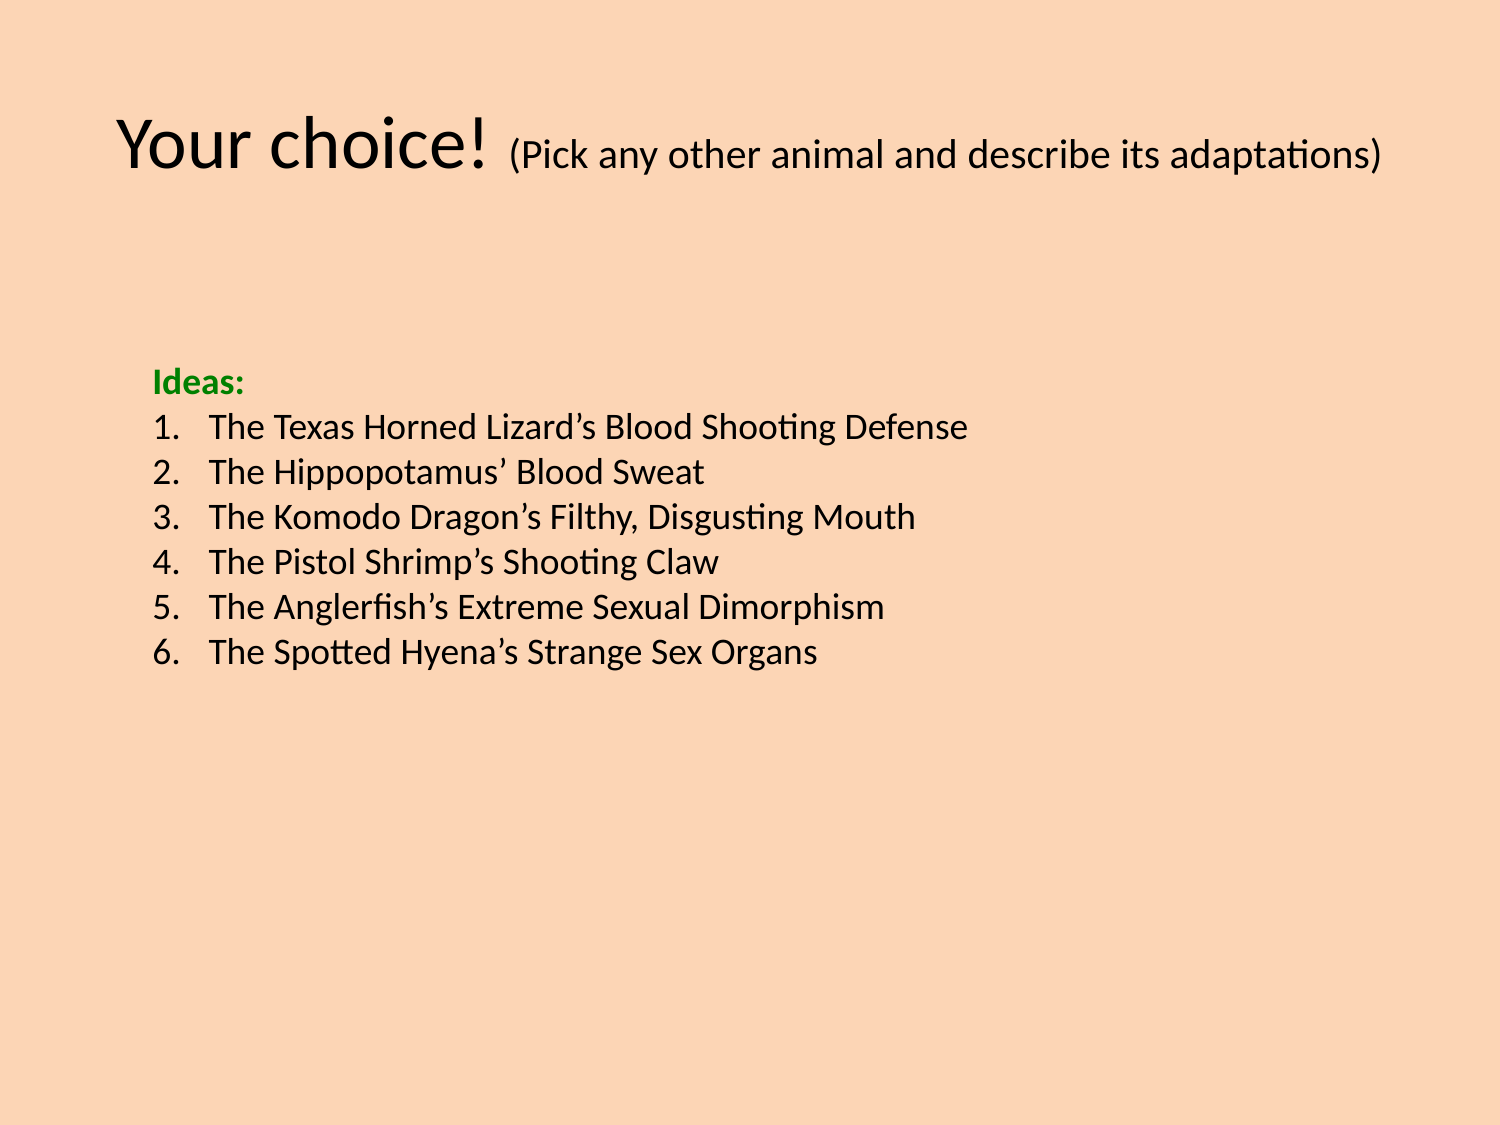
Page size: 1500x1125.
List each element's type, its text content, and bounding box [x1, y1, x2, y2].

title Your choice! (Pick any other animal and describe its adaptations) [75, 45, 1425, 233]
text_box Ideas: The Texas Horned Lizard’s Blood Shooting Defense The Hippopotamus’ Blood Sweat The Komodo Dragon’s Filthy, Disgusting Mouth The Pistol Shrimp’s Shooting Claw The Anglerfish’s Extreme Sexual Dimorphism The Spotted Hyena’s Strange Sex Organs [137, 349, 1238, 680]
